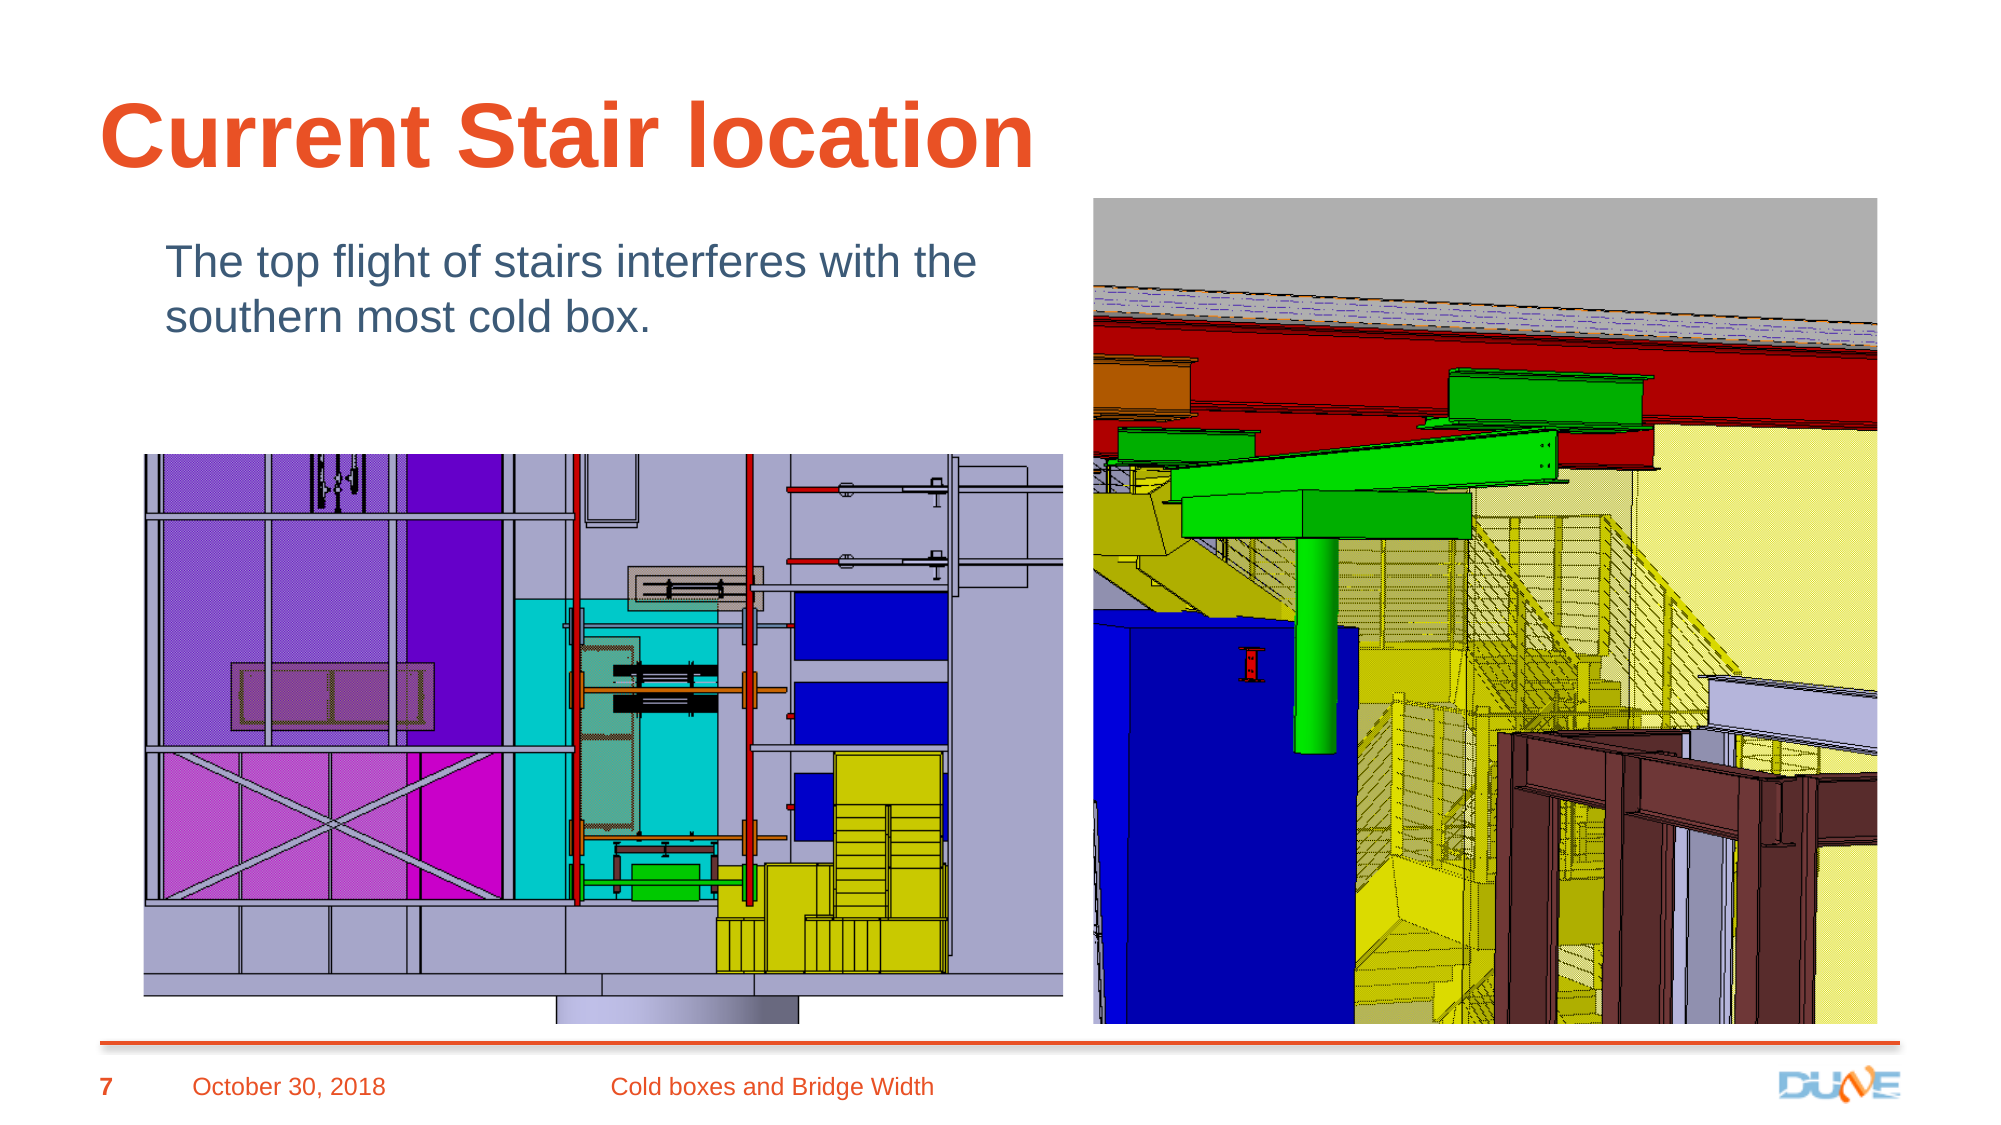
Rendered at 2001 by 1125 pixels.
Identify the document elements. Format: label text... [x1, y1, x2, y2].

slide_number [193, 1074, 514, 1101]
picture [1093, 197, 1878, 1024]
title Current Stair location [99, 75, 1900, 183]
list The top flight of stairs interferes with the southern most cold box. [164, 224, 1038, 361]
slide_number 7 [99, 1074, 193, 1101]
footer Cold boxes and Bridge Width [610, 1074, 1562, 1101]
picture [1778, 1064, 1902, 1104]
picture [143, 453, 1064, 1024]
